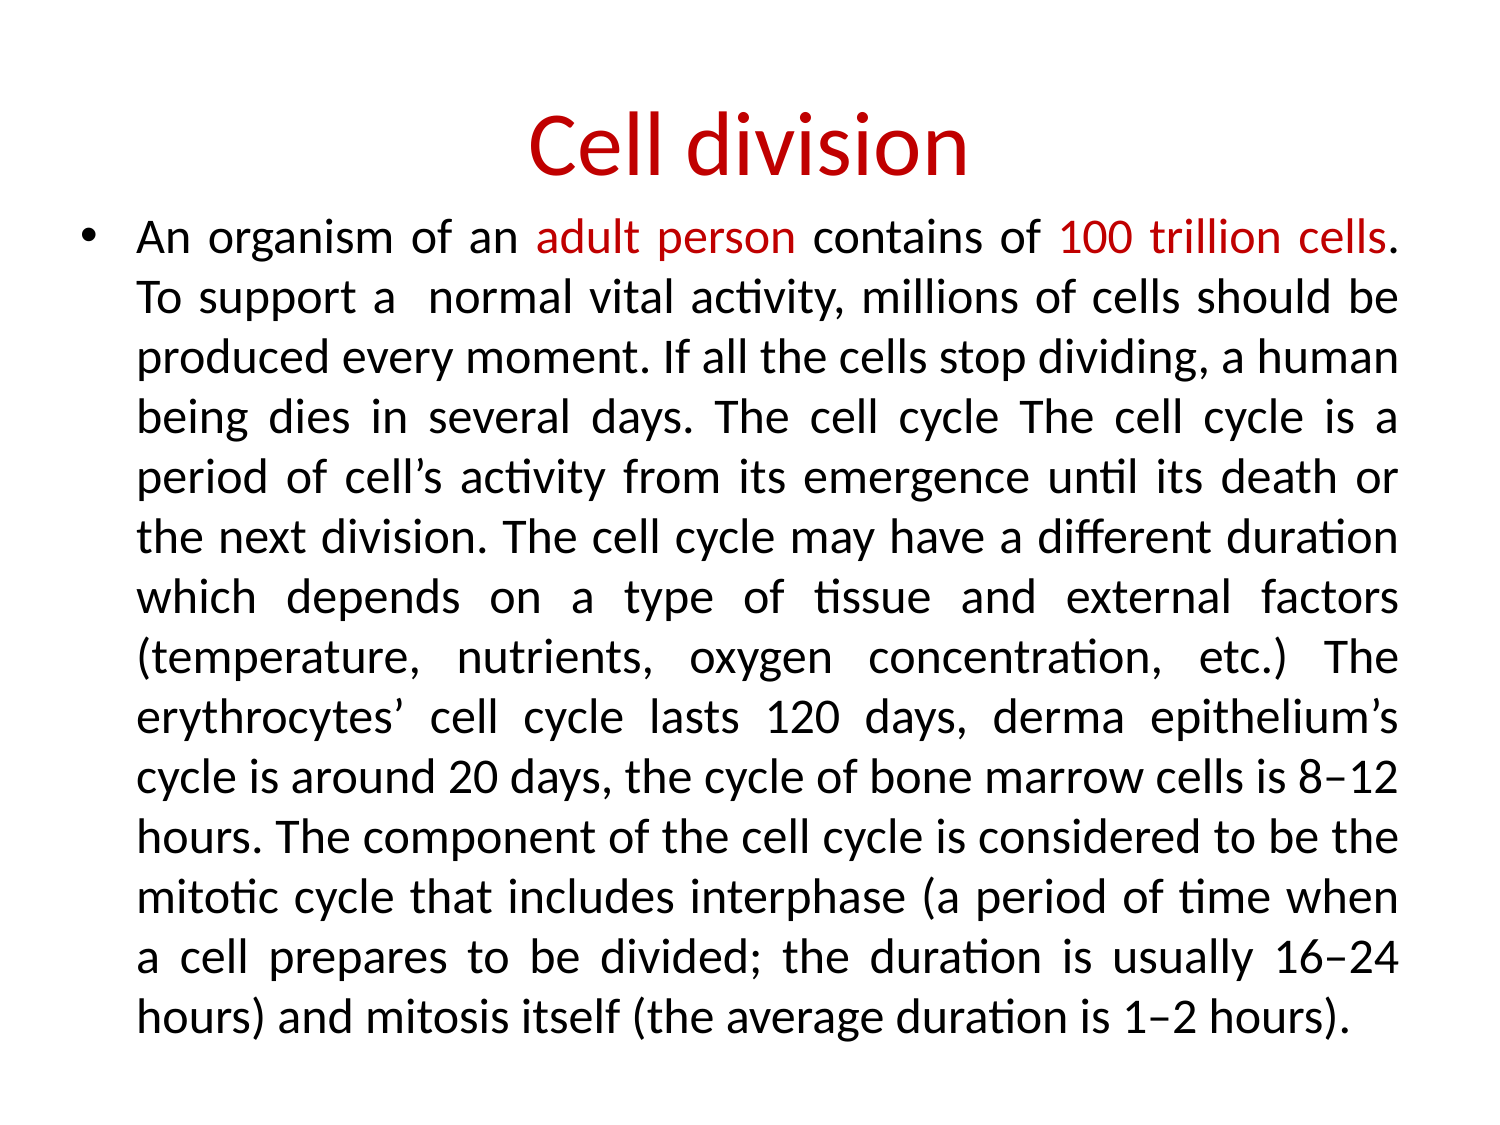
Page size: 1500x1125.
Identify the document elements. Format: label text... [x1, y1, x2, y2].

title Cell division [75, 45, 1425, 233]
list An organism of an adult person contains of 100 trillion cells. To support a normal vital activity, millions of cells should be produced every moment. If all the cells stop dividing, a human being dies in several days. The cell cycle The cell cycle is a period of cell’s activity from its emergence until its death or the next division. The cell cycle may have a different duration which depends on a type of tissue and external factors (temperature, nutrients, oxygen concentration, etc.) The erythrocytes’ cell cycle lasts 120 days, derma epithelium’s cycle is around 20 days, the cycle of bone marrow cells is 8–12 hours. The component of the cell cycle is considered to be the mitotic cycle that includes interphase (a period of time when a cell prepares to be divided; the duration is usually 16–24 hours) and mitosis itself (the average duration is 1–2 hours). [64, 196, 1415, 1071]
